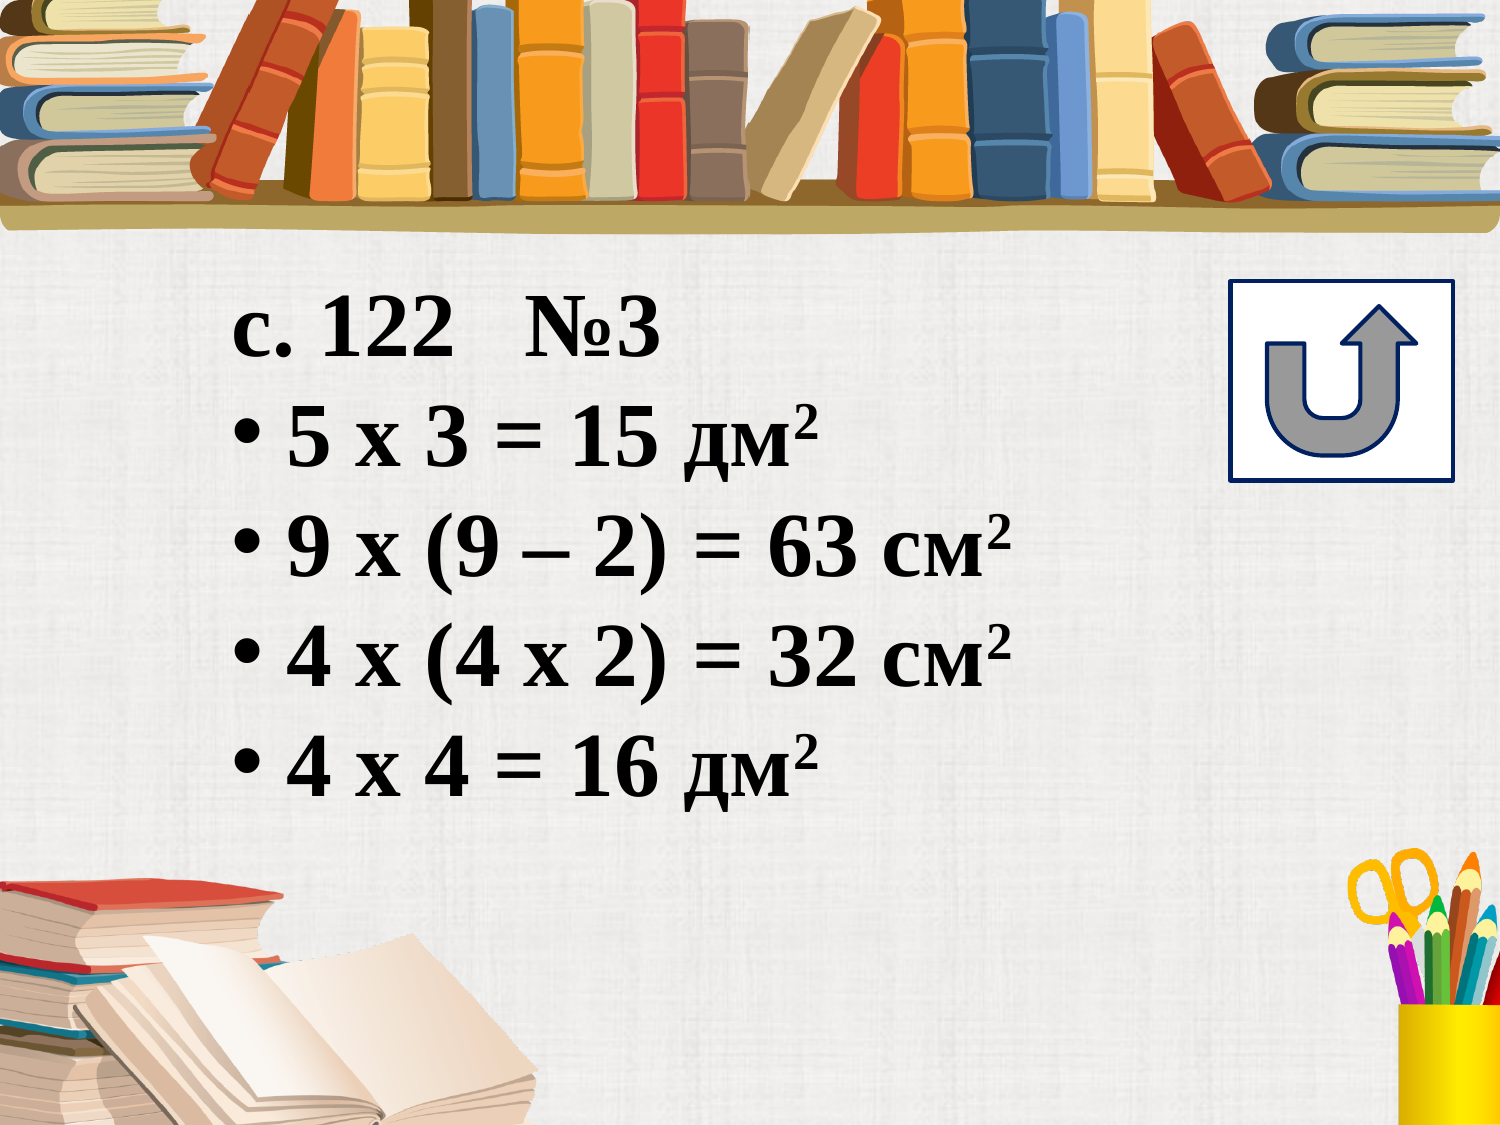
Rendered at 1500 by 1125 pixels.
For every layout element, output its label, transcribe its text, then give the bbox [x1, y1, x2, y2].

picture [0, 0, 1500, 235]
text_box с. 122 №3 5 х 3 = 15 дм2 9 х (9 – 2) = 63 см2 4 х (4 х 2) = 32 см2 4 х 4 = 16 дм2 [217, 257, 1065, 823]
picture [1347, 848, 1500, 1125]
text_box [1228, 279, 1455, 483]
picture [0, 878, 539, 1125]
